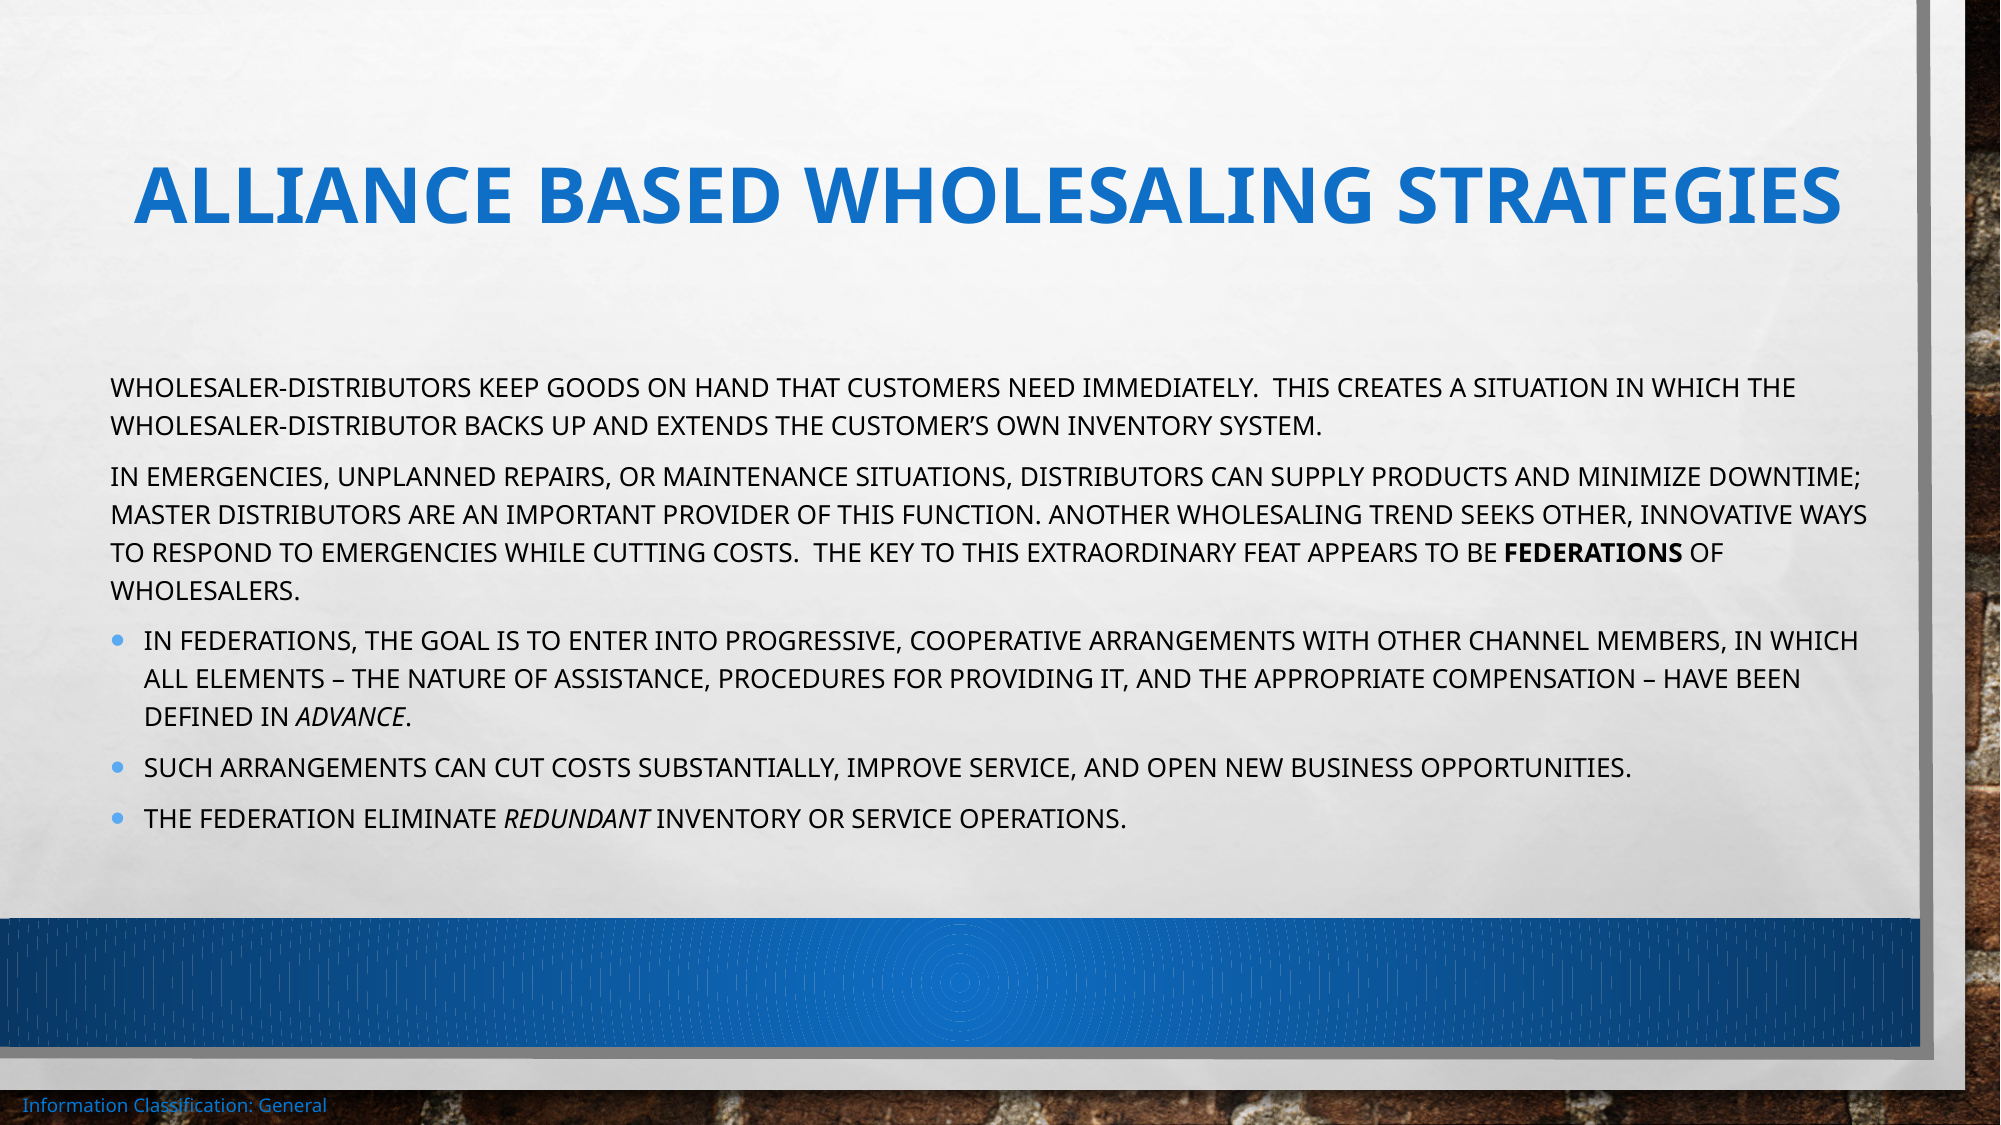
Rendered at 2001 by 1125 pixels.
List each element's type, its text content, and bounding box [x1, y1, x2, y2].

picture [0, 0, 2000, 1125]
title Alliance based wholesaling strategies [95, 115, 1905, 282]
list Wholesaler-distributors keep goods on hand that customers need immediately. This creates a situation in which the wholesaler-distributor backs up and extends the customer’s own inventory system. In emergencies, unplanned repairs, Or maintenance situations, distributors can supply products and minimize downtime; master distributors are an important provider of this function. Another wholesaling trend seeks other, innovative ways to respond to emergencies while cutting costs. The key to this extraordinary feat appears to be federations of wholesalers. In federations, the goal is to enter into progressive, cooperative arrangements with other channel members, in which all elements – the nature of assistance, procedures for providing it, and the appropriate compensation – have been defined in advance. Such arrangements can cut costs substantially, improve service, and open new business opportunities. The federation eliminate redundant inventory or service operations. [95, 355, 1905, 844]
